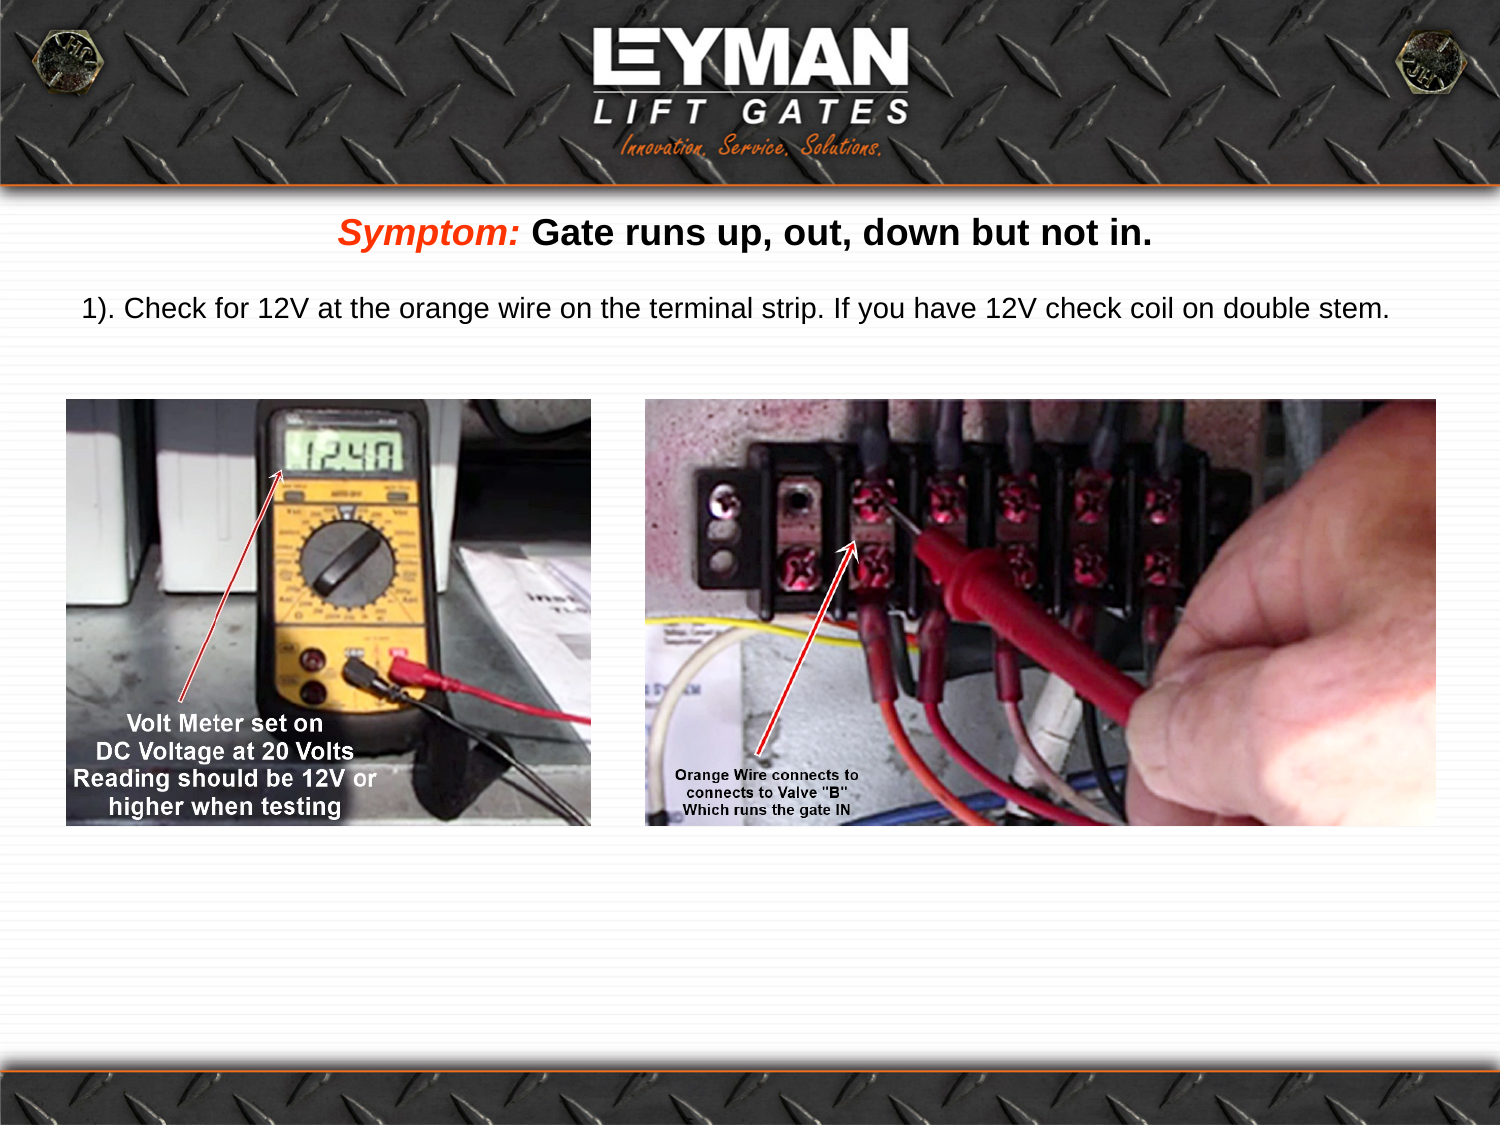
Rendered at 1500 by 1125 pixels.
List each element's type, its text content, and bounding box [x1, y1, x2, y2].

picture [0, 0, 1500, 1125]
text_box Symptom: Gate runs up, out, down but not in. [66, 200, 1436, 261]
text_box 1). Check for 12V at the orange wire on the terminal strip. If you have 12V check coil on double stem. [66, 281, 1436, 332]
